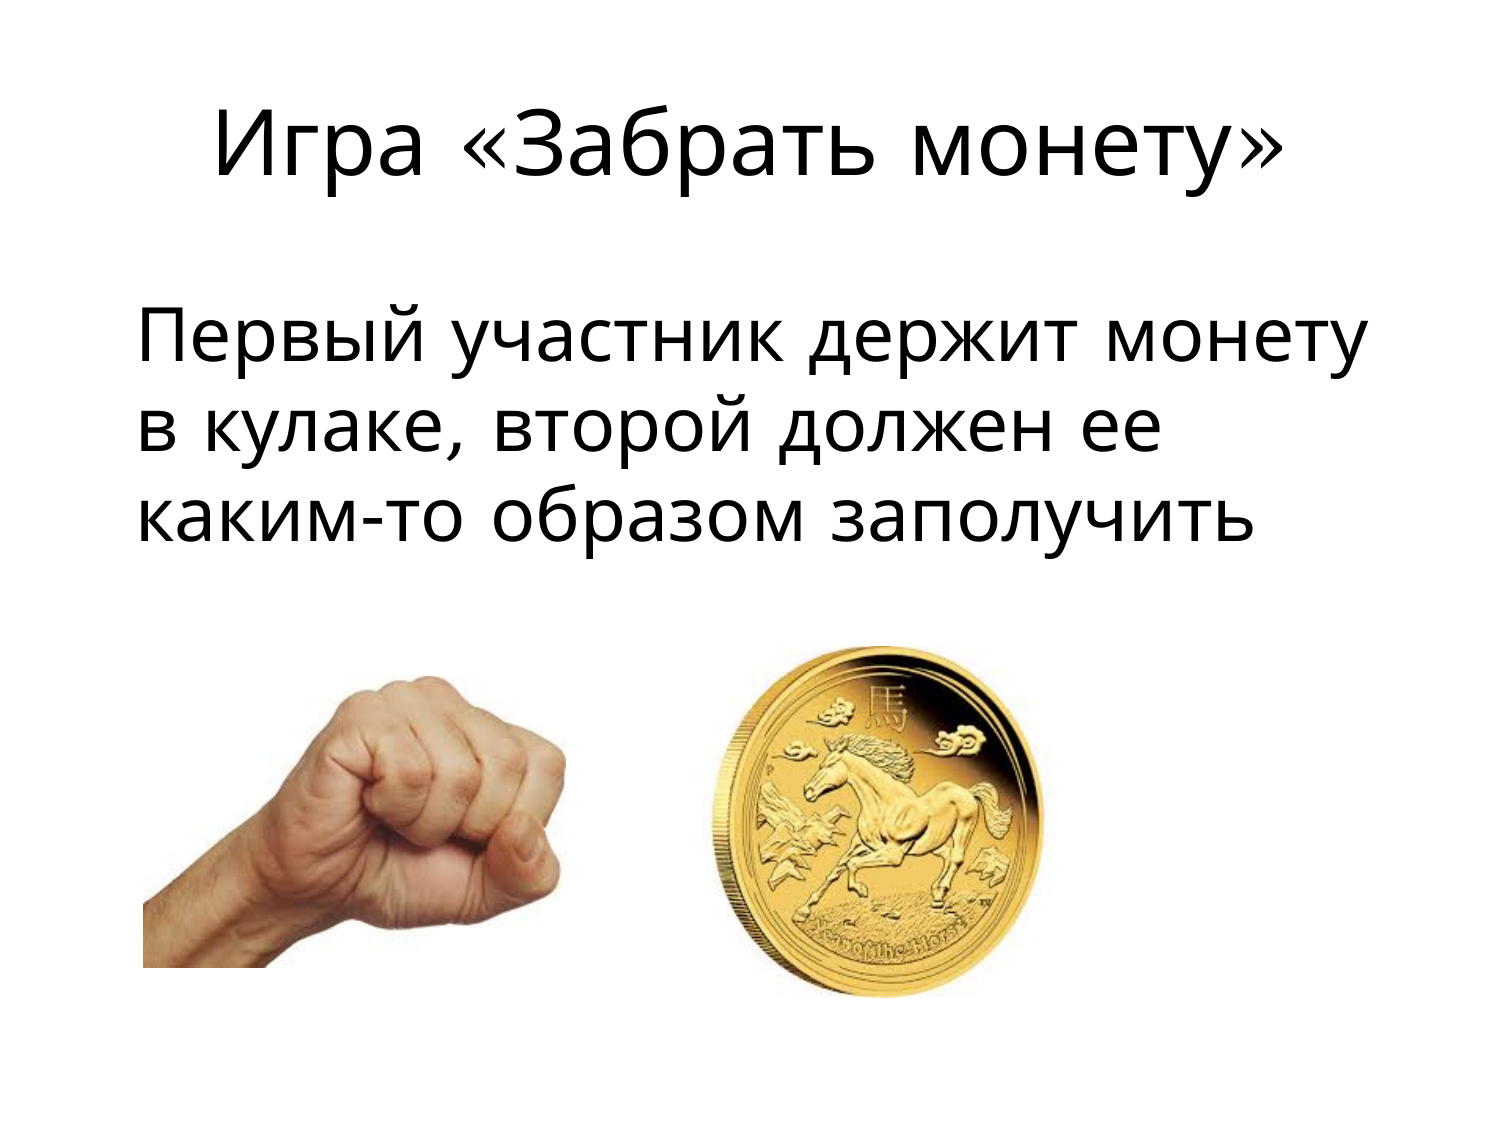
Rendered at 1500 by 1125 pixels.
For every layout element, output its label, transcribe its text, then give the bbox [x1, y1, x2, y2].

title Игра «Забрать монету» [75, 45, 1425, 233]
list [702, 646, 1055, 999]
picture [143, 676, 566, 968]
text_box Первый участник держит монету в кулаке, второй должен ее каким-то образом заполучить [120, 278, 1432, 564]
